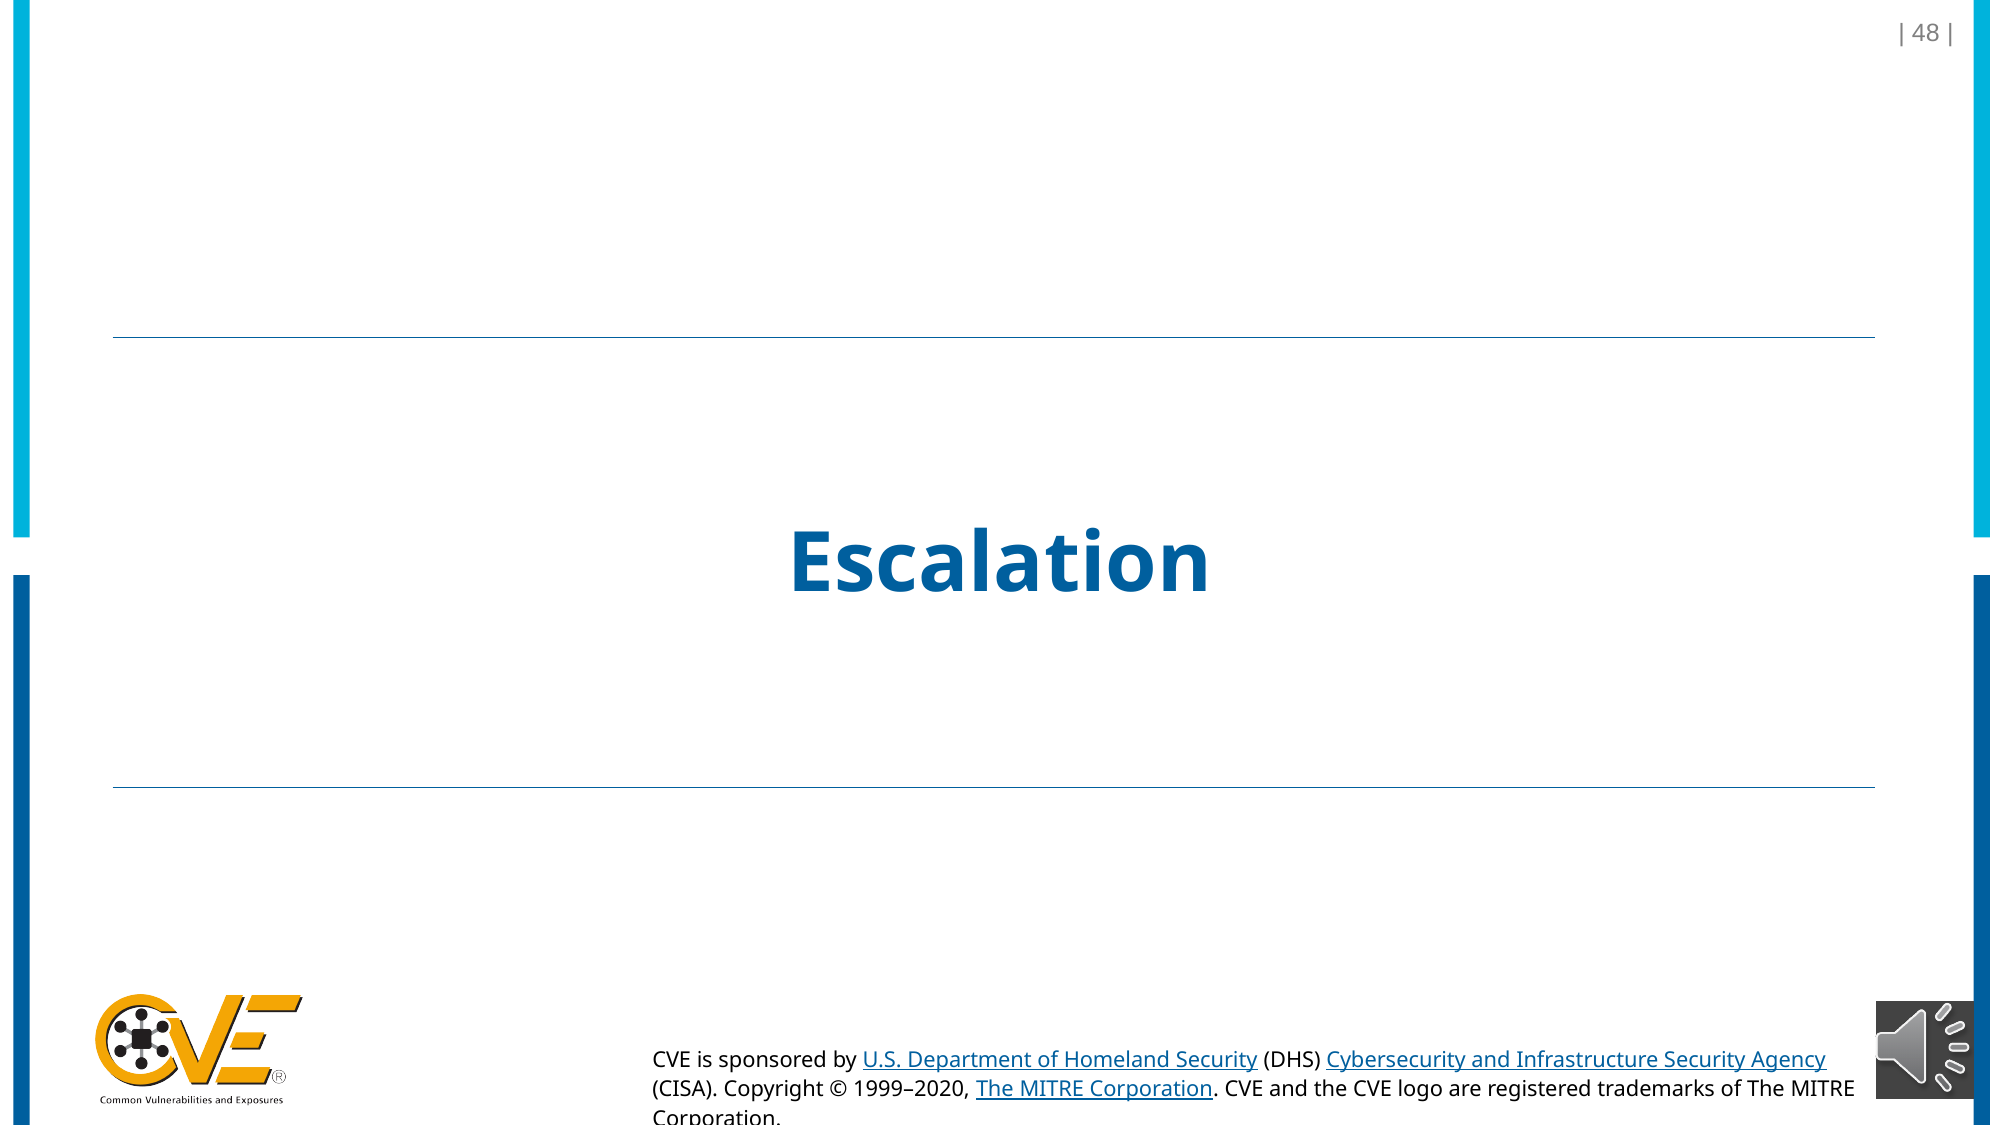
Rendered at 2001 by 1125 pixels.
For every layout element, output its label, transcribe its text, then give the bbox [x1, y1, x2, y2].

title Escalation [112, 413, 1888, 710]
picture [95, 994, 303, 1106]
slide_number | 48 | [1685, 9, 1976, 51]
picture [1874, 999, 1975, 1100]
